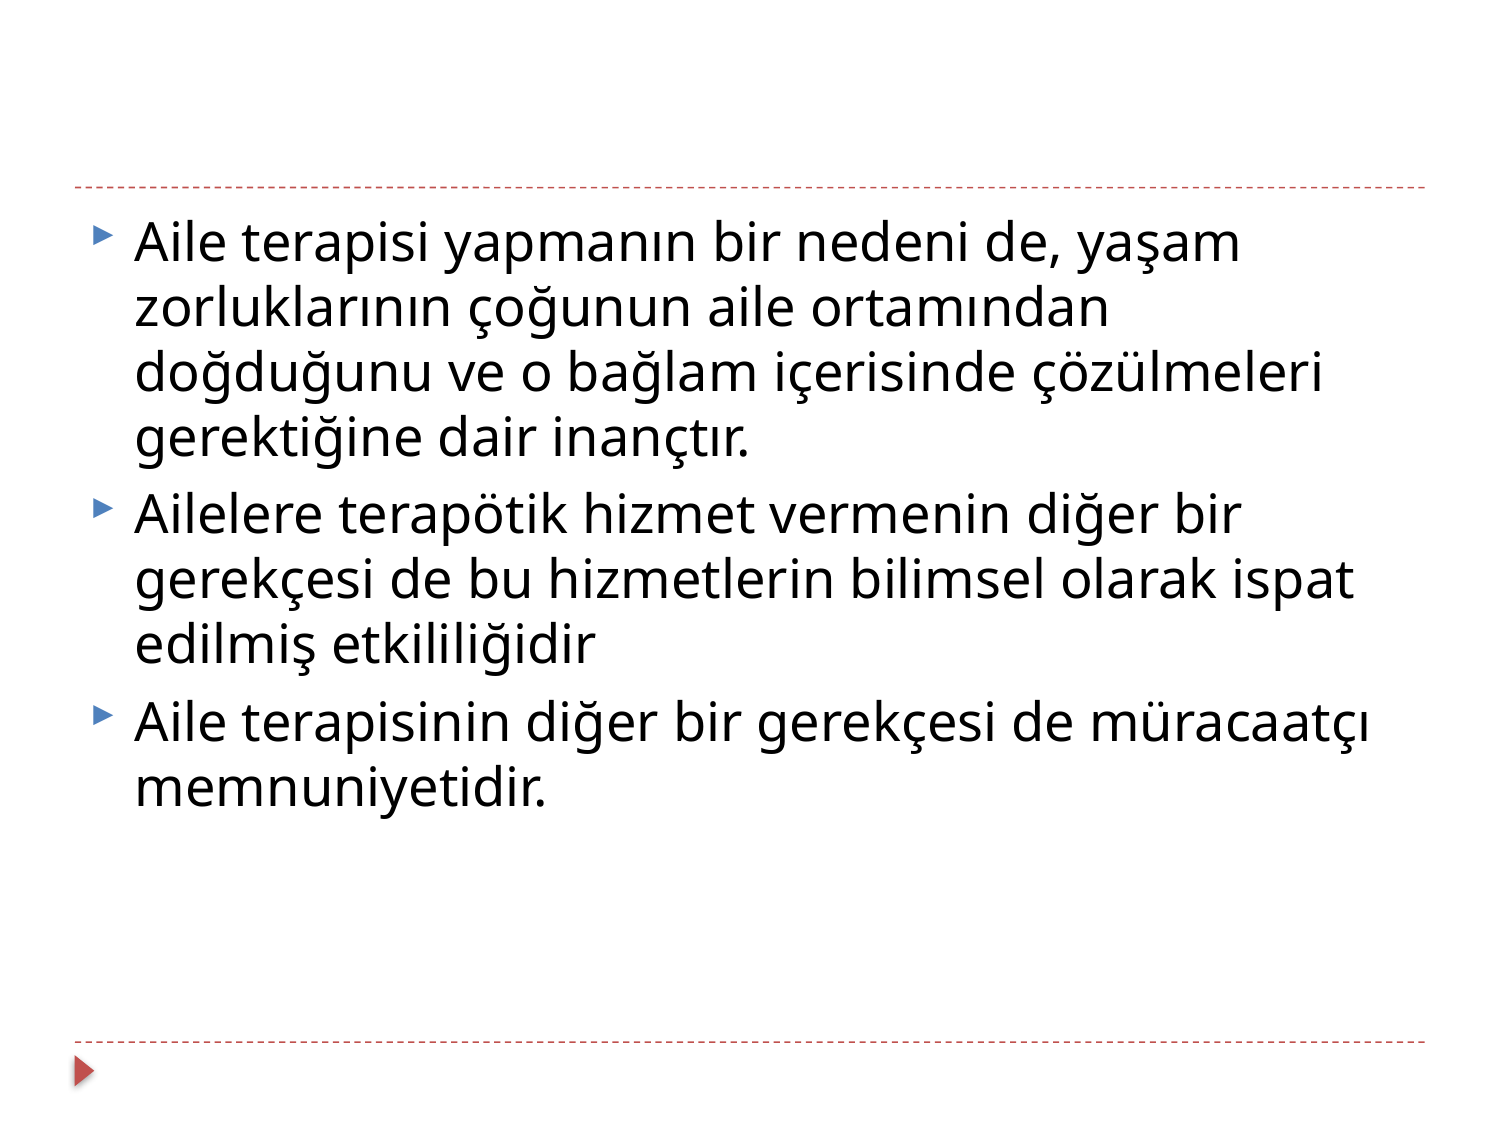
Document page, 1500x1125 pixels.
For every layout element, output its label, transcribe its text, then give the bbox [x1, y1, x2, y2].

list Aile terapisi yapmanın bir nedeni de, yaşam zorluklarının çoğunun aile ortamından doğduğunu ve o bağlam içerisinde çözülmeleri gerektiğine dair inançtır. Ailelere terapötik hizmet vermenin diğer bir gerekçesi de bu hizmetlerin bilimsel olarak ispat edilmiş etkililiğidir Aile terapisinin diğer bir gerekçesi de müracaatçı memnuniyetidir. [75, 200, 1425, 1010]
